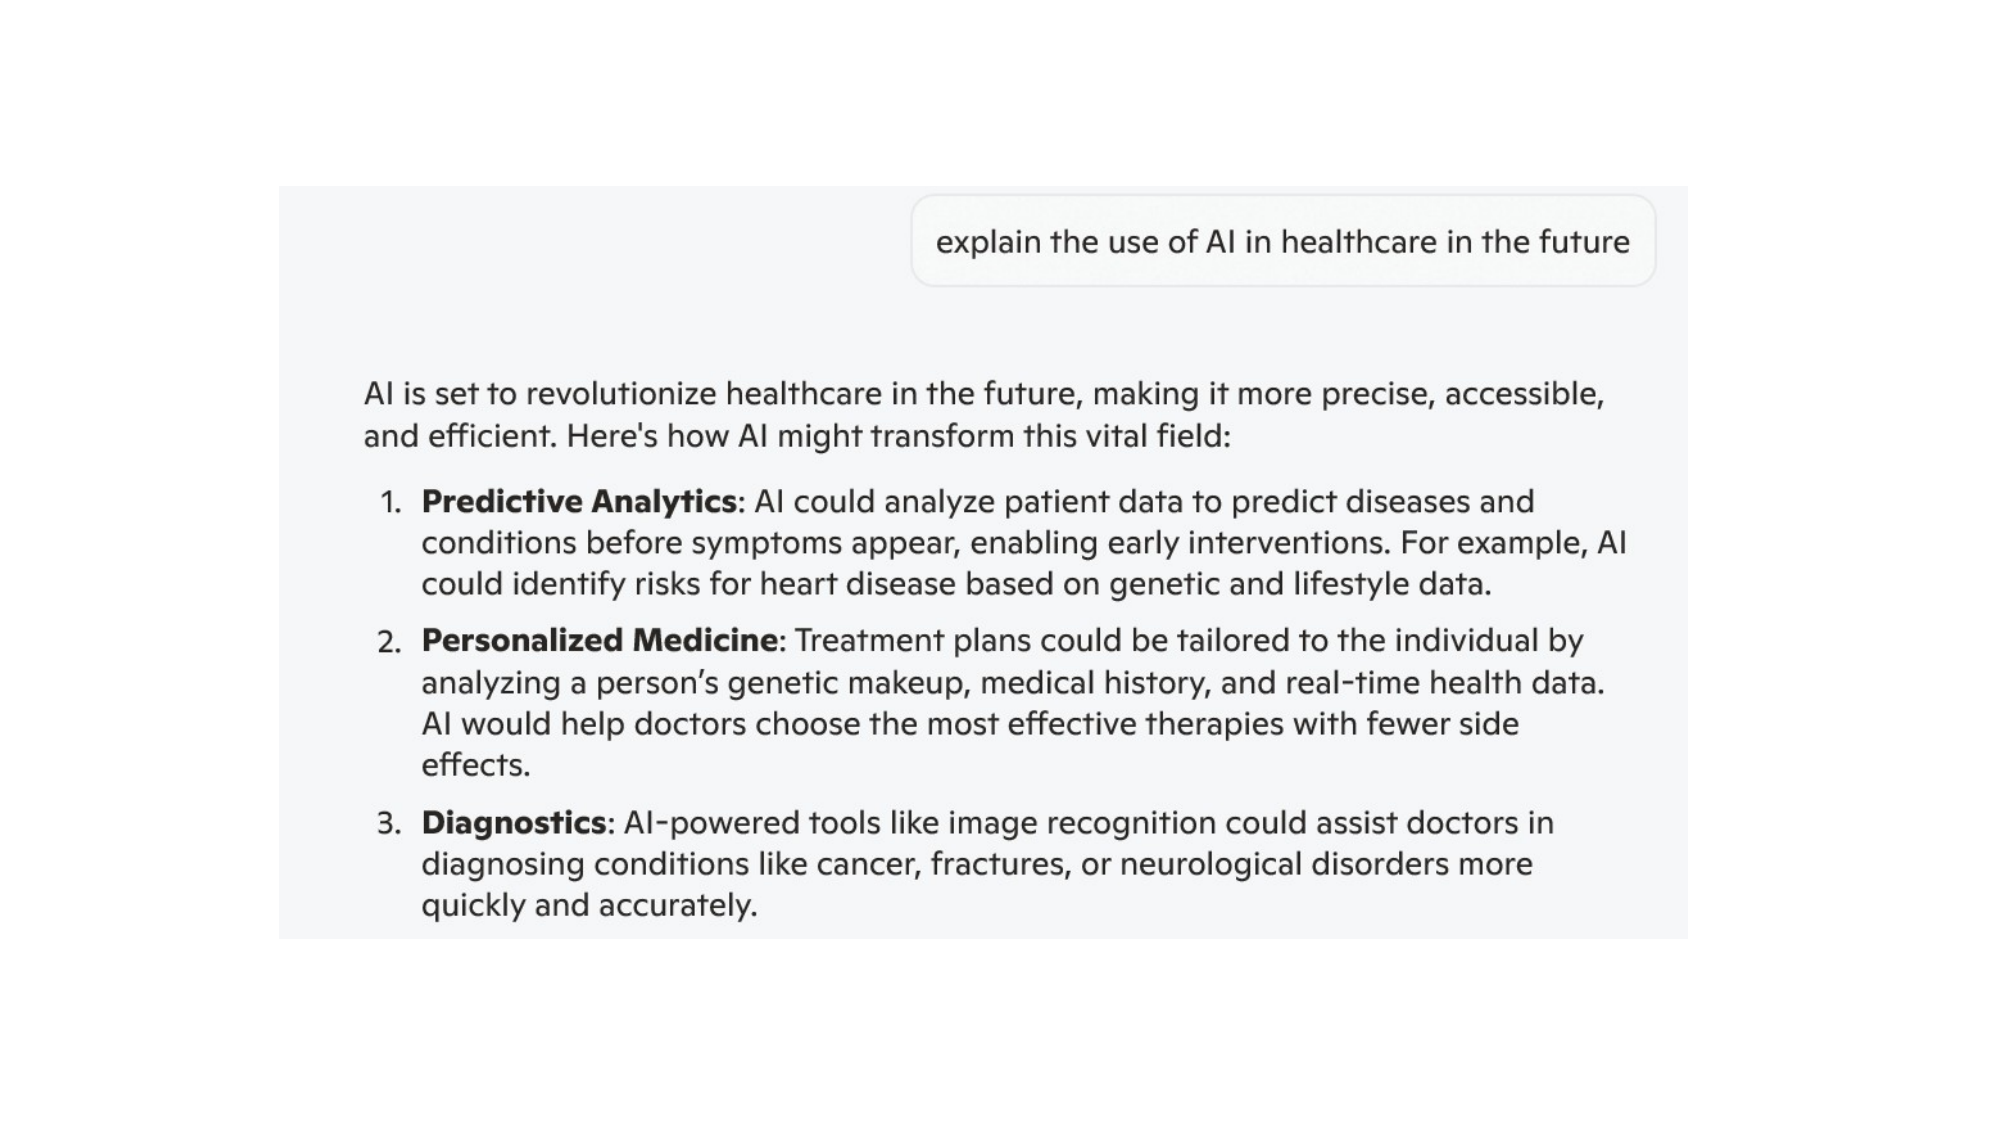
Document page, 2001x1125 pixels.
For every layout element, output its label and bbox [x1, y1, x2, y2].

list [278, 186, 1688, 939]
